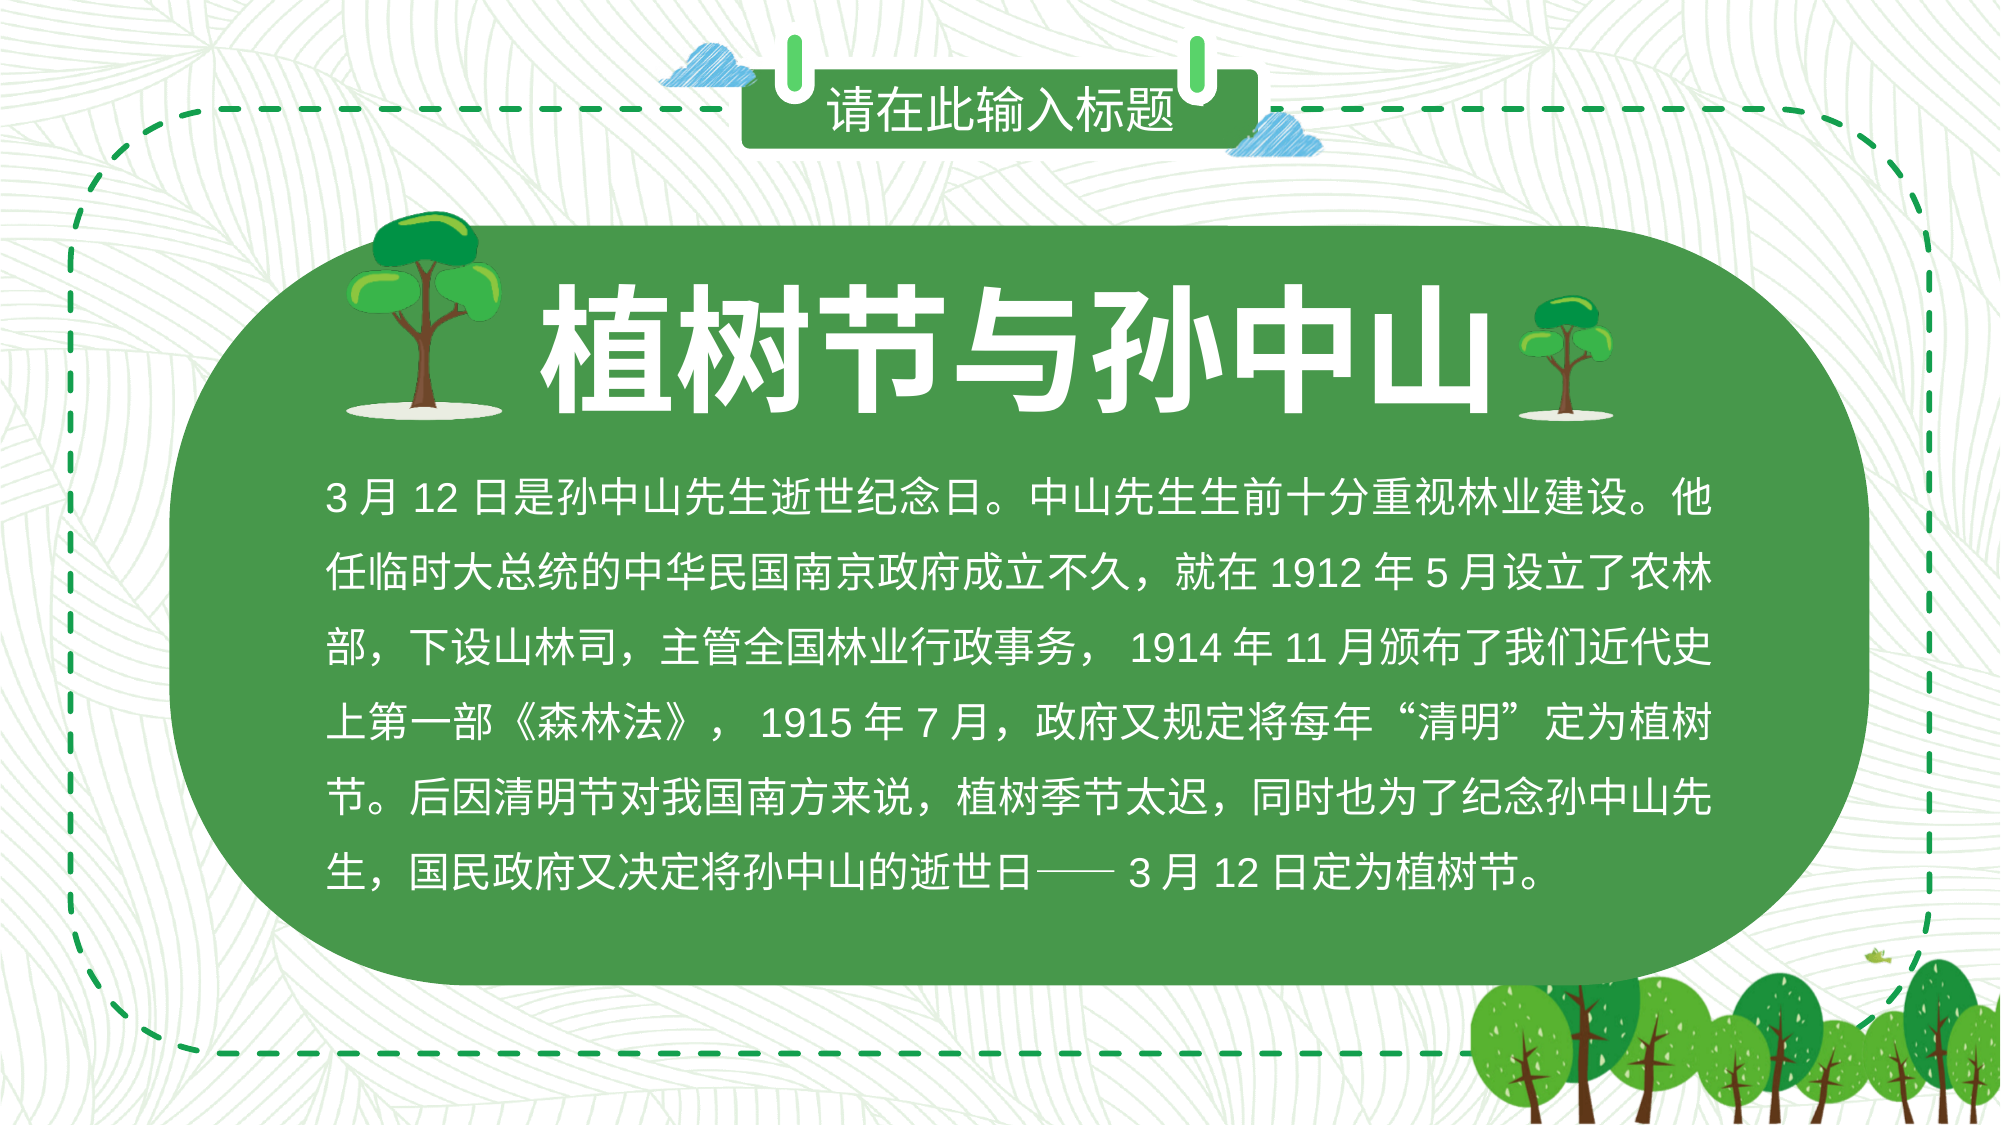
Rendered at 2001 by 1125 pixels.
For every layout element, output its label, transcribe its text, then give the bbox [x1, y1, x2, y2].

picture [3, 1, 2001, 1125]
text_box 3月12日是孙中山先生逝世纪念日。中山先生生前十分重视林业建设。他任临时大总统的中华民国南京政府成立不久，就在1912年5月设立了农林部，下设山林司，主管全国林业行政事务，1914年11月颁布了我们近代史上第一部《森林法》，1915年7月，政府又规定将每年“清明”定为植树节。后因清明节对我国南方来说，植树季节太迟，同时也为了纪念孙中山先生，国民政府又决定将孙中山的逝世日——3月12日定为植树节。 [310, 438, 1729, 903]
text_box 植树节与孙中山 [371, 256, 1667, 437]
text_box [168, 224, 1871, 987]
